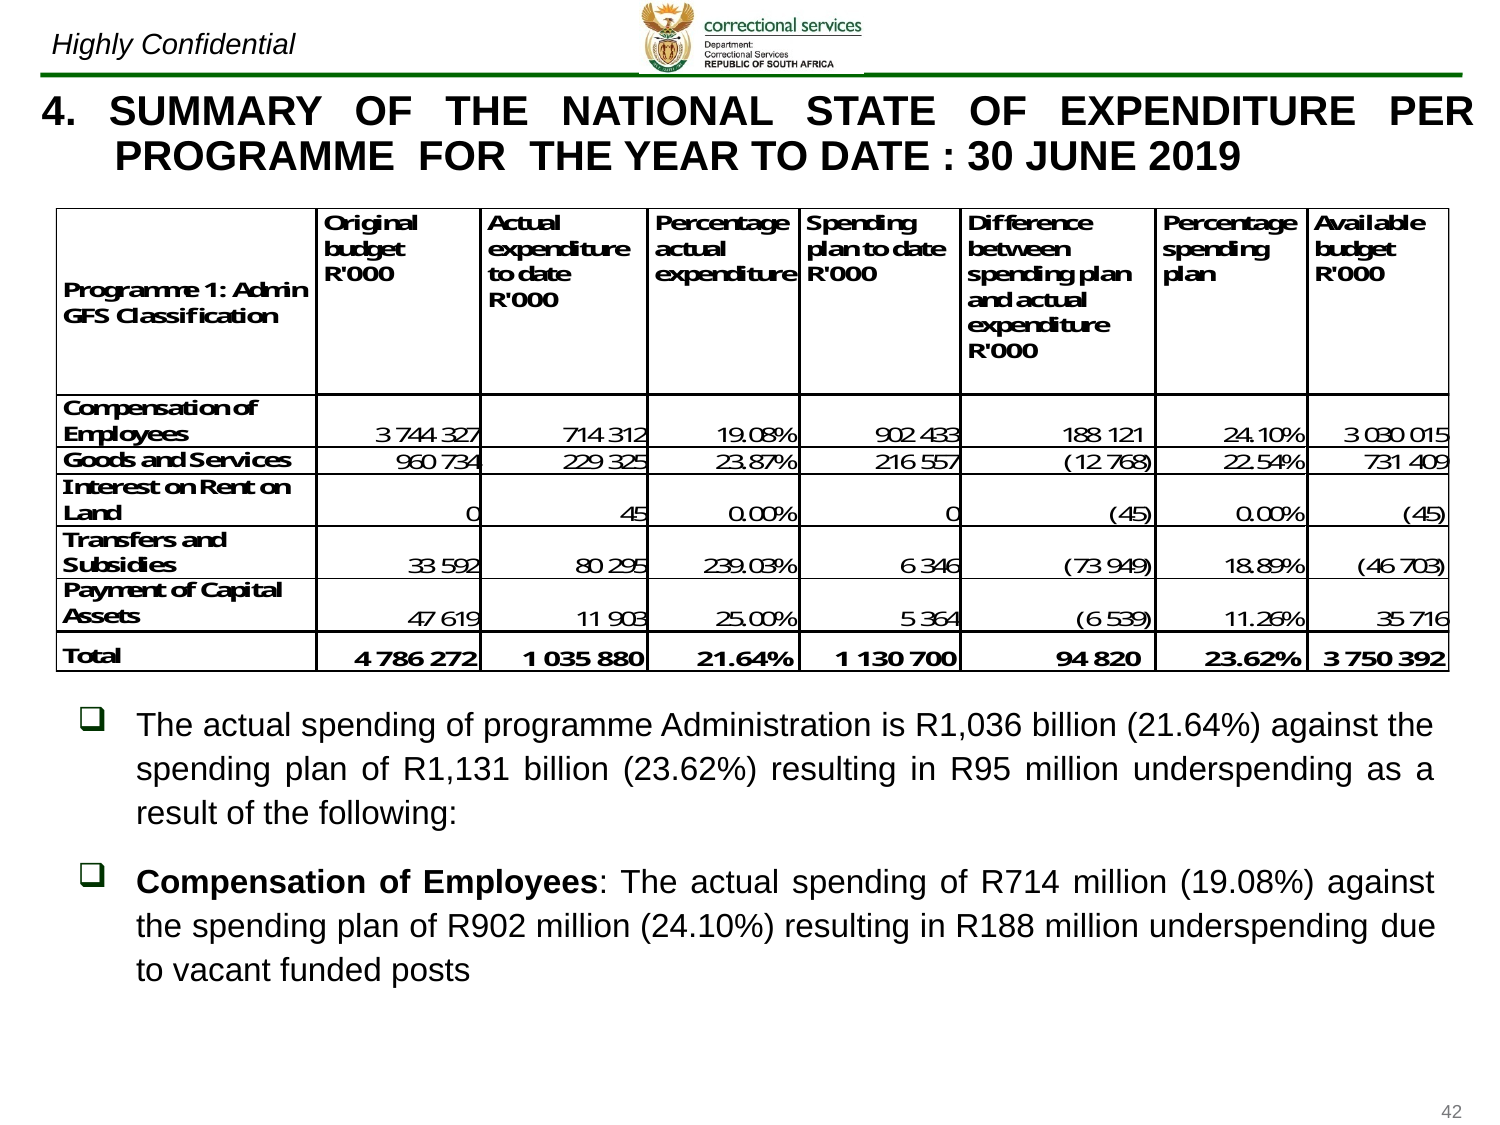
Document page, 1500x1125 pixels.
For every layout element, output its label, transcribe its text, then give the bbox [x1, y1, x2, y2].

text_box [55, 207, 1452, 674]
text_box The actual spending of programme Administration is R1,036 billion (21.64%) against the spending plan of R1,131 billion (23.62%) resulting in R95 million underspending as a result of the following: Compensation of Employees: The actual spending of R714 million (19.08%) against the spending plan of R902 million (24.10%) resulting in R188 million underspending due to vacant funded posts [62, 692, 1451, 996]
text_box [0, 35, 1475, 95]
text_box 4. SUMMARY OF THE NATIONAL STATE OF EXPENDITURE PER PROGRAMME FOR THE YEAR TO DATE : 30 JUNE 2019 [41, 89, 1475, 180]
picture [639, 0, 864, 35]
